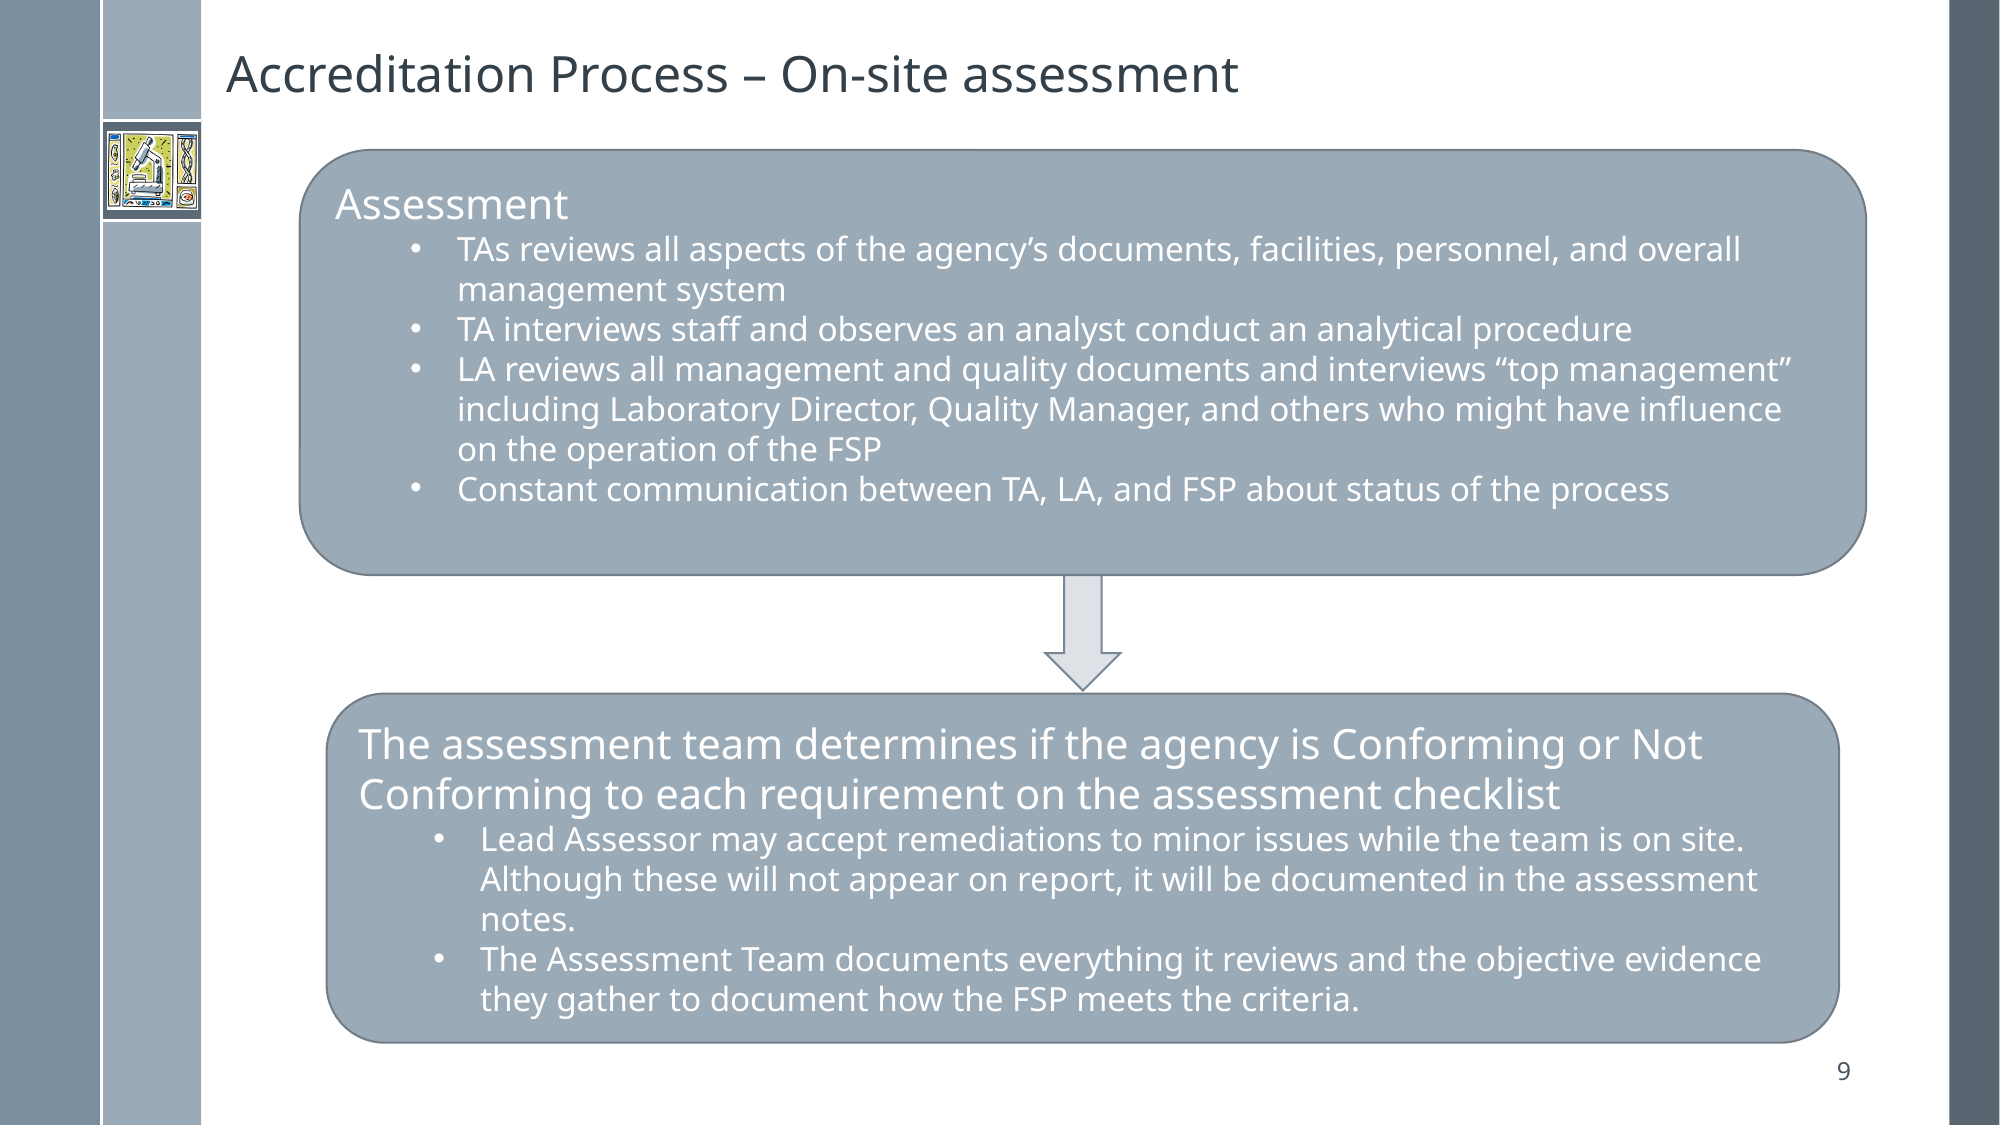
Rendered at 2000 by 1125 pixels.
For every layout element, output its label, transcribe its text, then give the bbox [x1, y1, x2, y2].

text_box [1042, 577, 1123, 693]
picture [107, 131, 198, 210]
text_box The assessment team determines if the agency is Conforming or Not Conforming to each requirement on the assessment checklist Lead Assessor may accept remediations to minor issues while the team is on site. Although these will not appear on report, it will be documented in the assessment notes. The Assessment Team documents everything it reviews and the objective evidence they gather to document how the FSP meets the criteria. [325, 692, 1841, 1044]
slide_number 9 [1766, 1042, 1867, 1103]
title Accreditation Process – On-site assessment [211, 24, 1817, 112]
text_box Assessment TAs reviews all aspects of the agency’s documents, facilities, personnel, and overall management system TA interviews staff and observes an analyst conduct an analytical procedure LA reviews all management and quality documents and interviews “top management” including Laboratory Director, Quality Manager, and others who might have influence on the operation of the FSP Constant communication between TA, LA, and FSP about status of the process [298, 148, 1868, 577]
